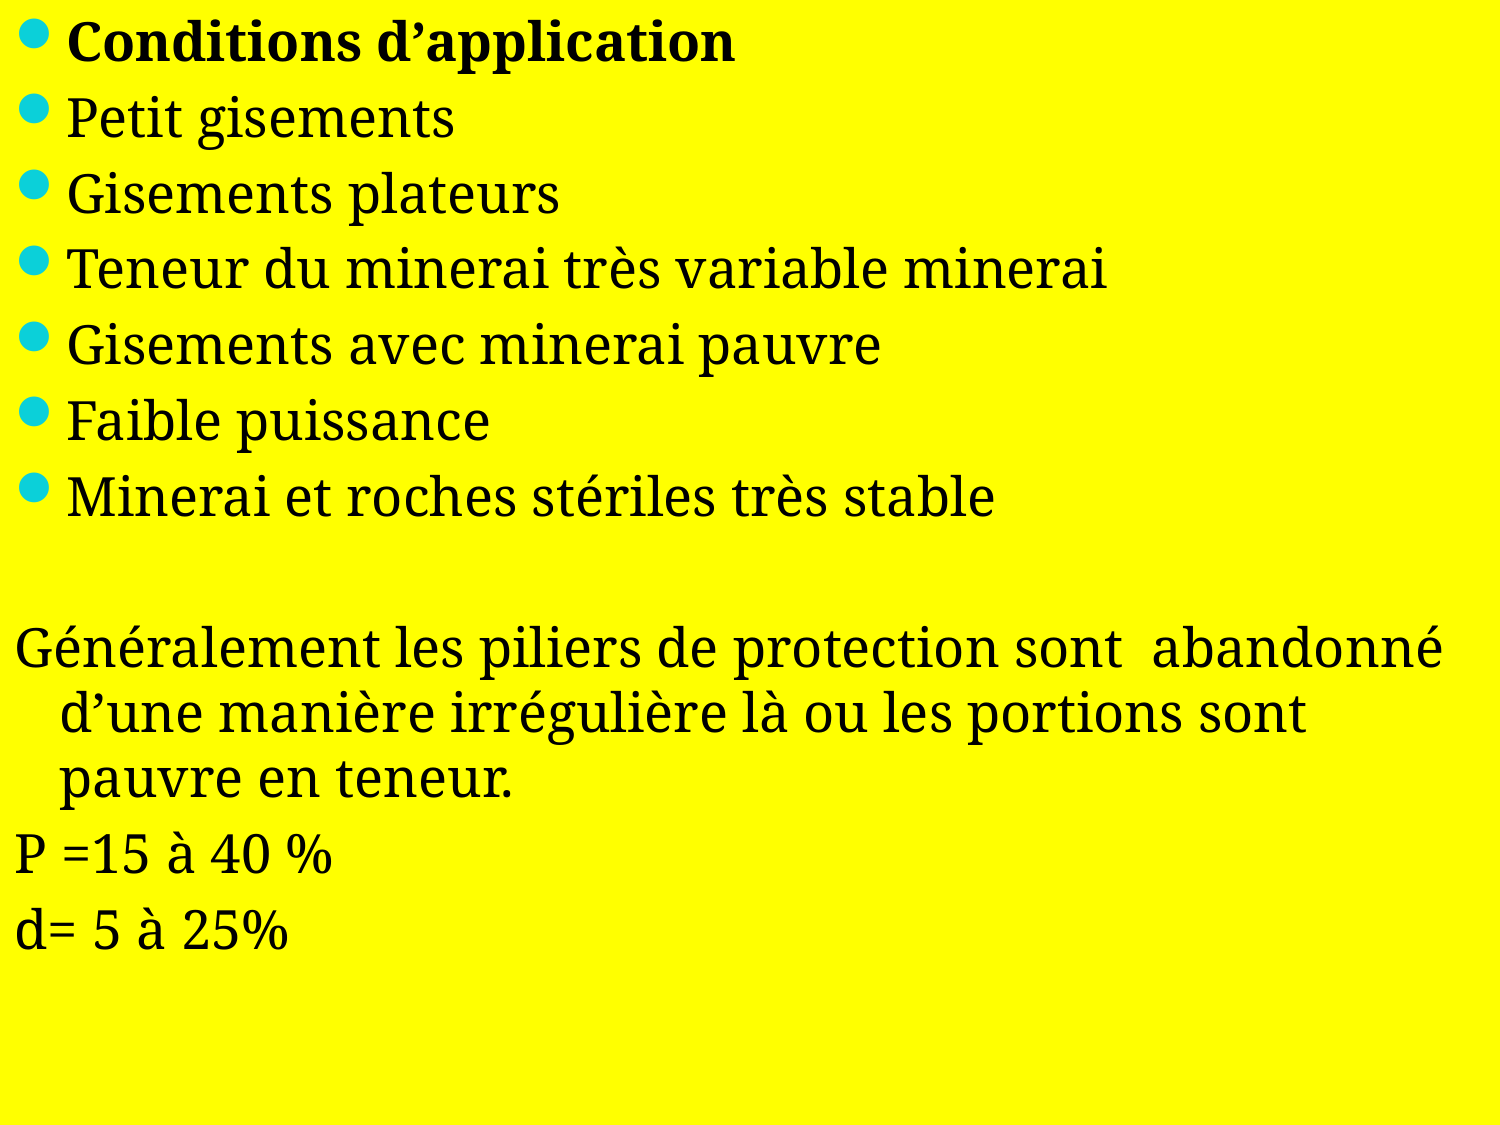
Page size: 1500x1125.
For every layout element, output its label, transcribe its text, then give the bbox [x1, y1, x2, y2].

list Conditions d’application Petit gisements Gisements plateurs Teneur du minerai très variable minerai Gisements avec minerai pauvre Faible puissance Minerai et roches stériles très stable Généralement les piliers de protection sont abandonné d’une manière irrégulière là ou les portions sont pauvre en teneur. P =15 à 40 % d= 5 à 25% [0, 0, 1500, 1125]
